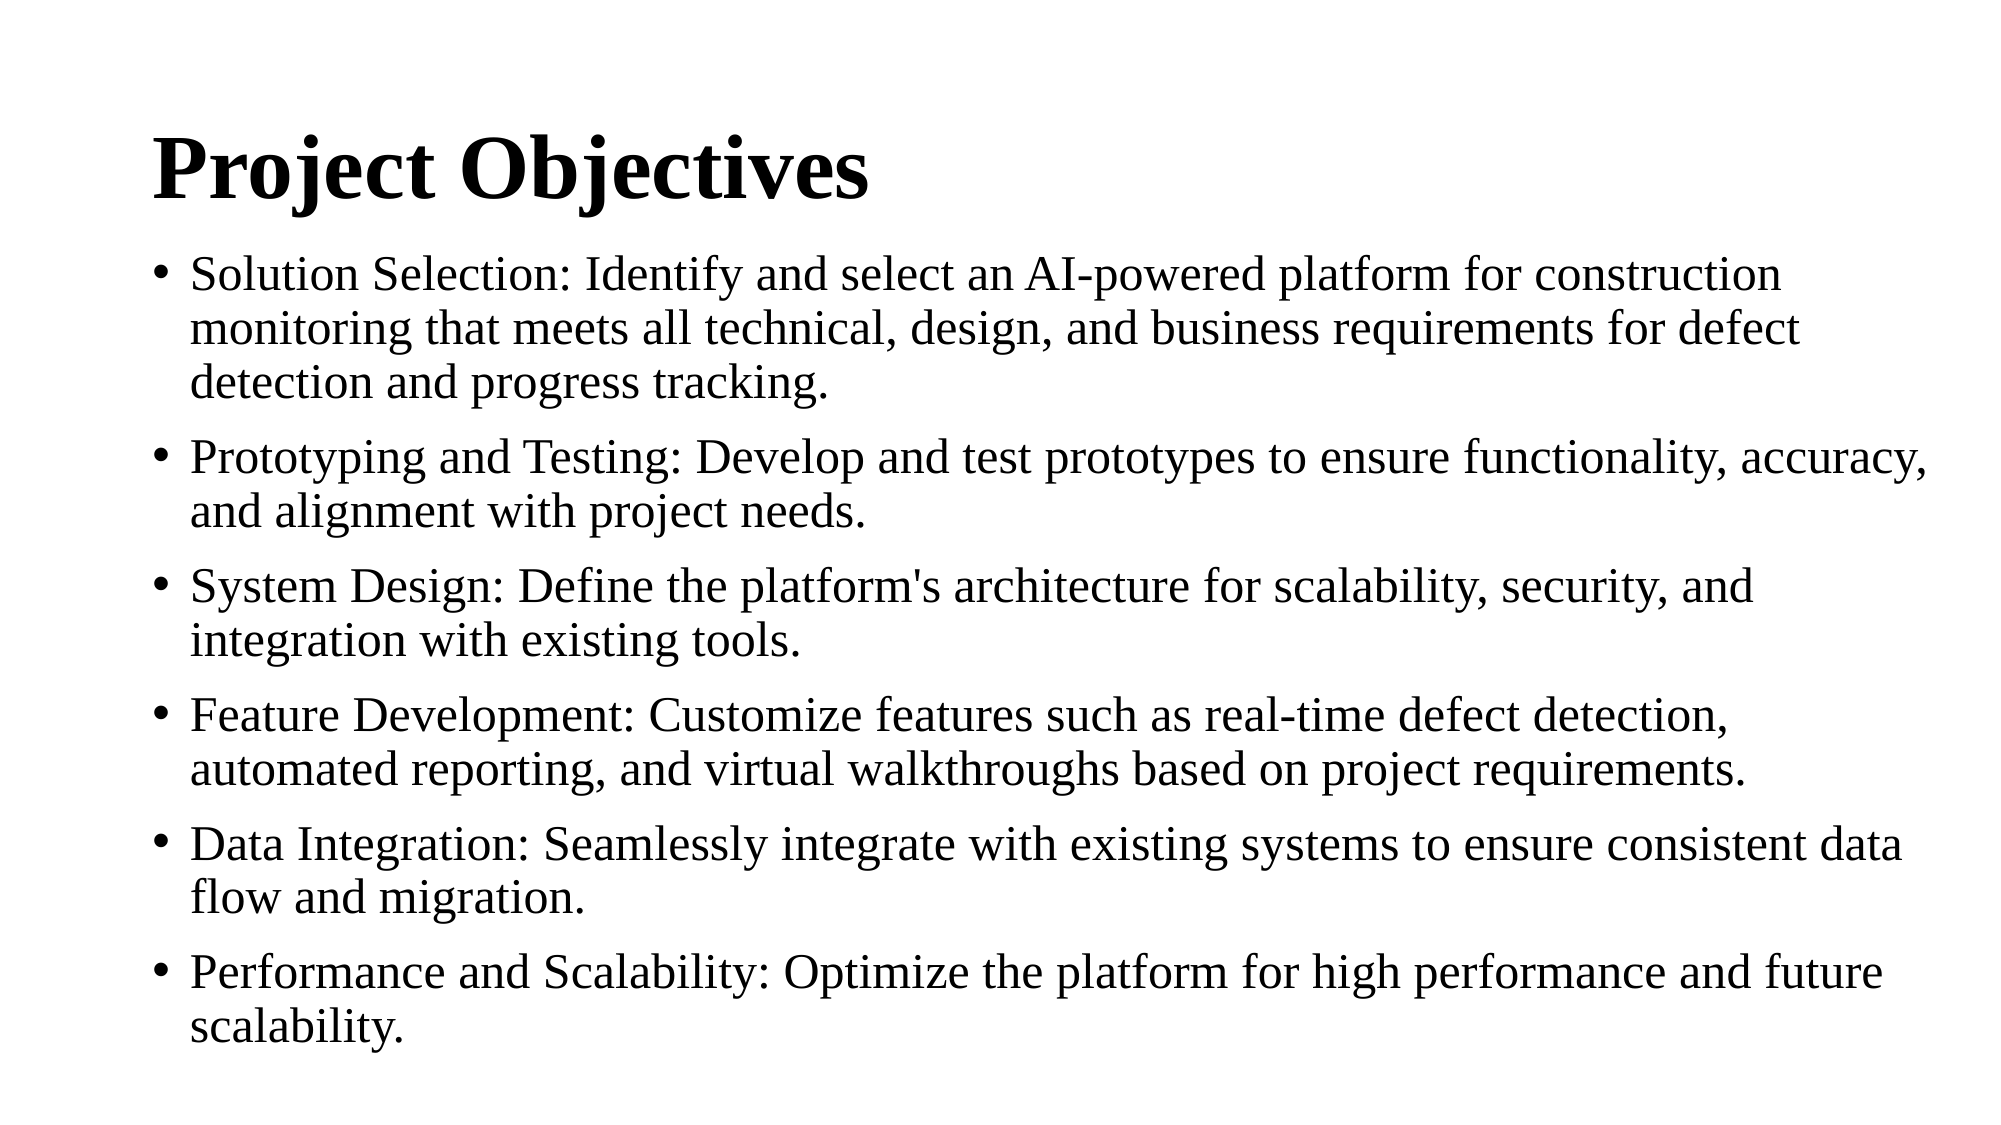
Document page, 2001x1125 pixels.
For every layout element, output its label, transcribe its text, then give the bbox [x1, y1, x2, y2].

title Project Objectives [137, 59, 1863, 239]
list Solution Selection: Identify and select an AI-powered platform for construction monitoring that meets all technical, design, and business requirements for defect detection and progress tracking. Prototyping and Testing: Develop and test prototypes to ensure functionality, accuracy, and alignment with project needs. System Design: Define the platform's architecture for scalability, security, and integration with existing tools. Feature Development: Customize features such as real-time defect detection, automated reporting, and virtual walkthroughs based on project requirements. Data Integration: Seamlessly integrate with existing systems to ensure consistent data flow and migration. Performance and Scalability: Optimize the platform for high performance and future scalability. [137, 239, 1949, 1061]
